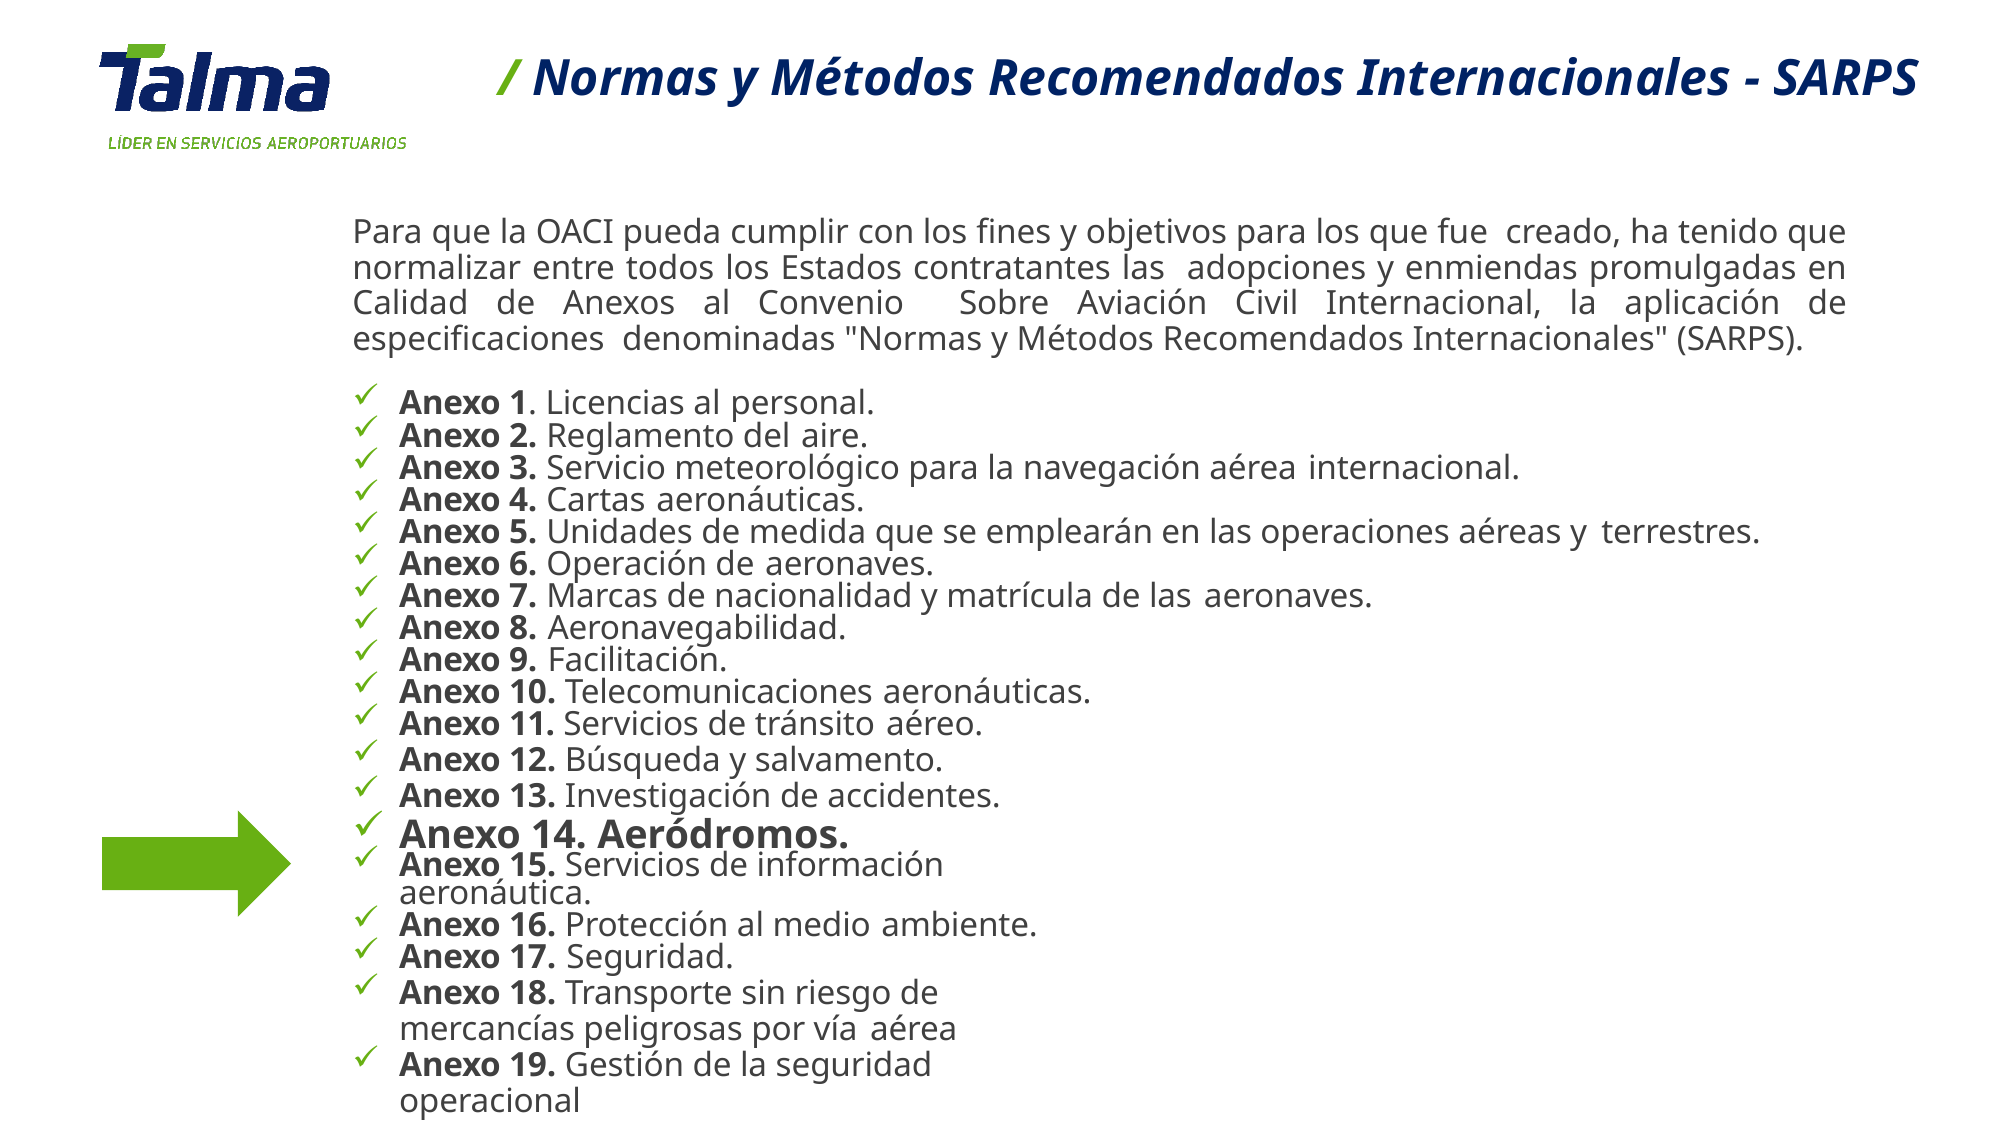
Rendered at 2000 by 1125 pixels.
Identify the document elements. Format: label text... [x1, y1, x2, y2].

picture [99, 44, 406, 149]
text_box Para que la OACI pueda cumplir con los fines y objetivos para los que fue creado, ha tenido que normalizar entre todos los Estados contratantes las adopciones y enmiendas promulgadas en Calidad de Anexos al Convenio Sobre Aviación Civil Internacional, la aplicación de especificaciones denominadas "Normas y Métodos Recomendados Internacionales" (SARPS). Anexo 1. Licencias al personal. Anexo 2. Reglamento del aire. Anexo 3. Servicio meteorológico para la navegación aérea internacional. Anexo 4. Cartas aeronáuticas. Anexo 5. Unidades de medida que se emplearán en las operaciones aéreas y terrestres. Anexo 6. Operación de aeronaves. Anexo 7. Marcas de nacionalidad y matrícula de las aeronaves. Anexo 8. Aeronavegabilidad. Anexo 9. Facilitación. Anexo 10. Telecomunicaciones aeronáuticas. Anexo 11. Servicios de tránsito aéreo. Anexo 12. Búsqueda y salvamento. Anexo 13. Investigación de accidentes. Anexo 14. Aeródromos. Anexo 15. Servicios de información aeronáutica. Anexo 16. Protección al medio ambiente. Anexo 17. Seguridad. Anexo 18. Transporte sin riesgo de mercancías peligrosas por vía aérea Anexo 19. Gestión de la seguridad operacional [350, 208, 1851, 1120]
text_box [99, 808, 294, 919]
text_box / Normas y Métodos Recomendados Internacionales - SARPS [397, 37, 1935, 113]
